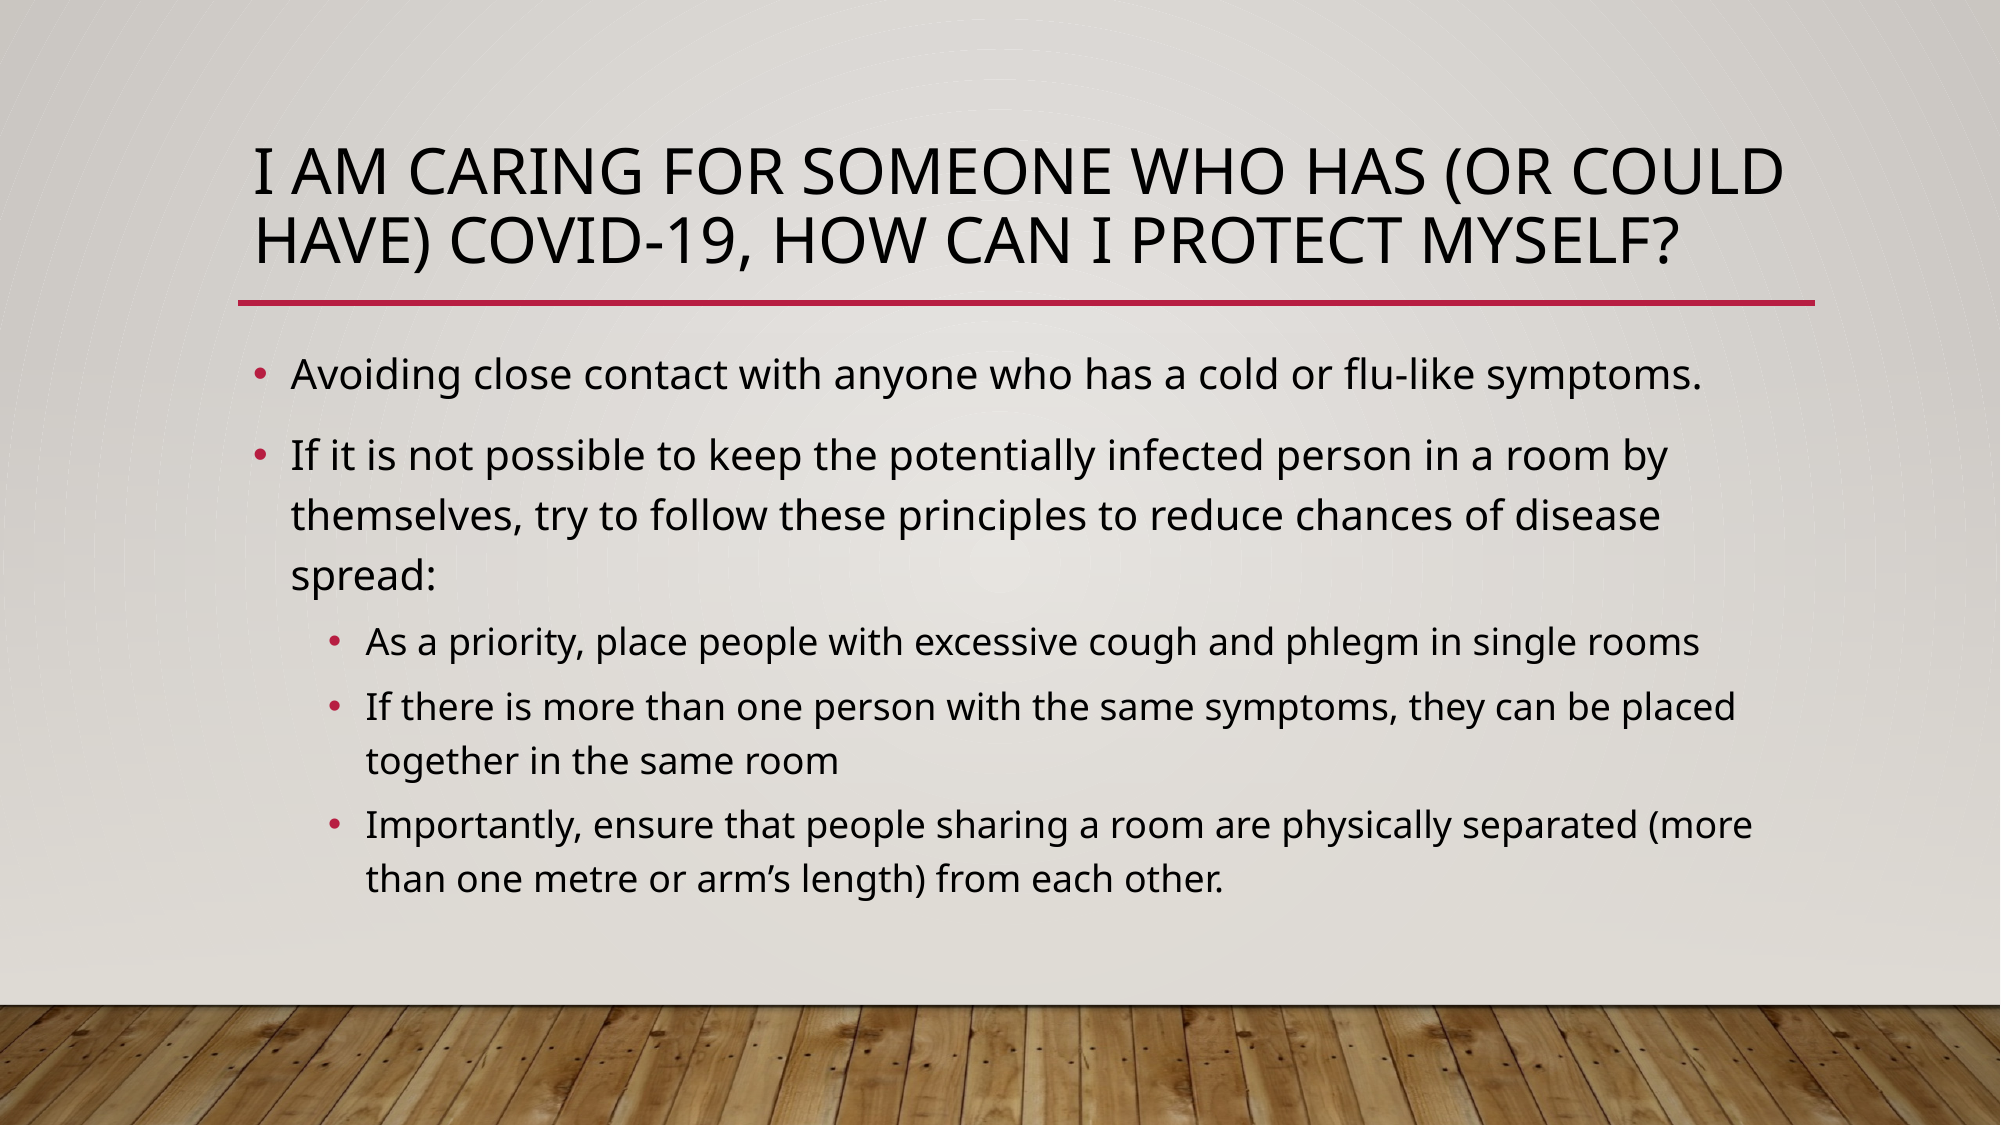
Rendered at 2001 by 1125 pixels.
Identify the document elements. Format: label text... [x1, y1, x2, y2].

picture [0, 1005, 2000, 1125]
title I am caring for someone who has (or could have) COVID-19, how can I protect myself? [238, 131, 1814, 305]
list Avoiding close contact with anyone who has a cold or flu-like symptoms. If it is not possible to keep the potentially infected person in a room by themselves, try to follow these principles to reduce chances of disease spread: As a priority, place people with excessive cough and phlegm in single rooms If there is more than one person with the same symptoms, they can be placed together in the same room Importantly, ensure that people sharing a room are physically separated (more than one metre or arm’s length) from each other. [238, 330, 1814, 897]
